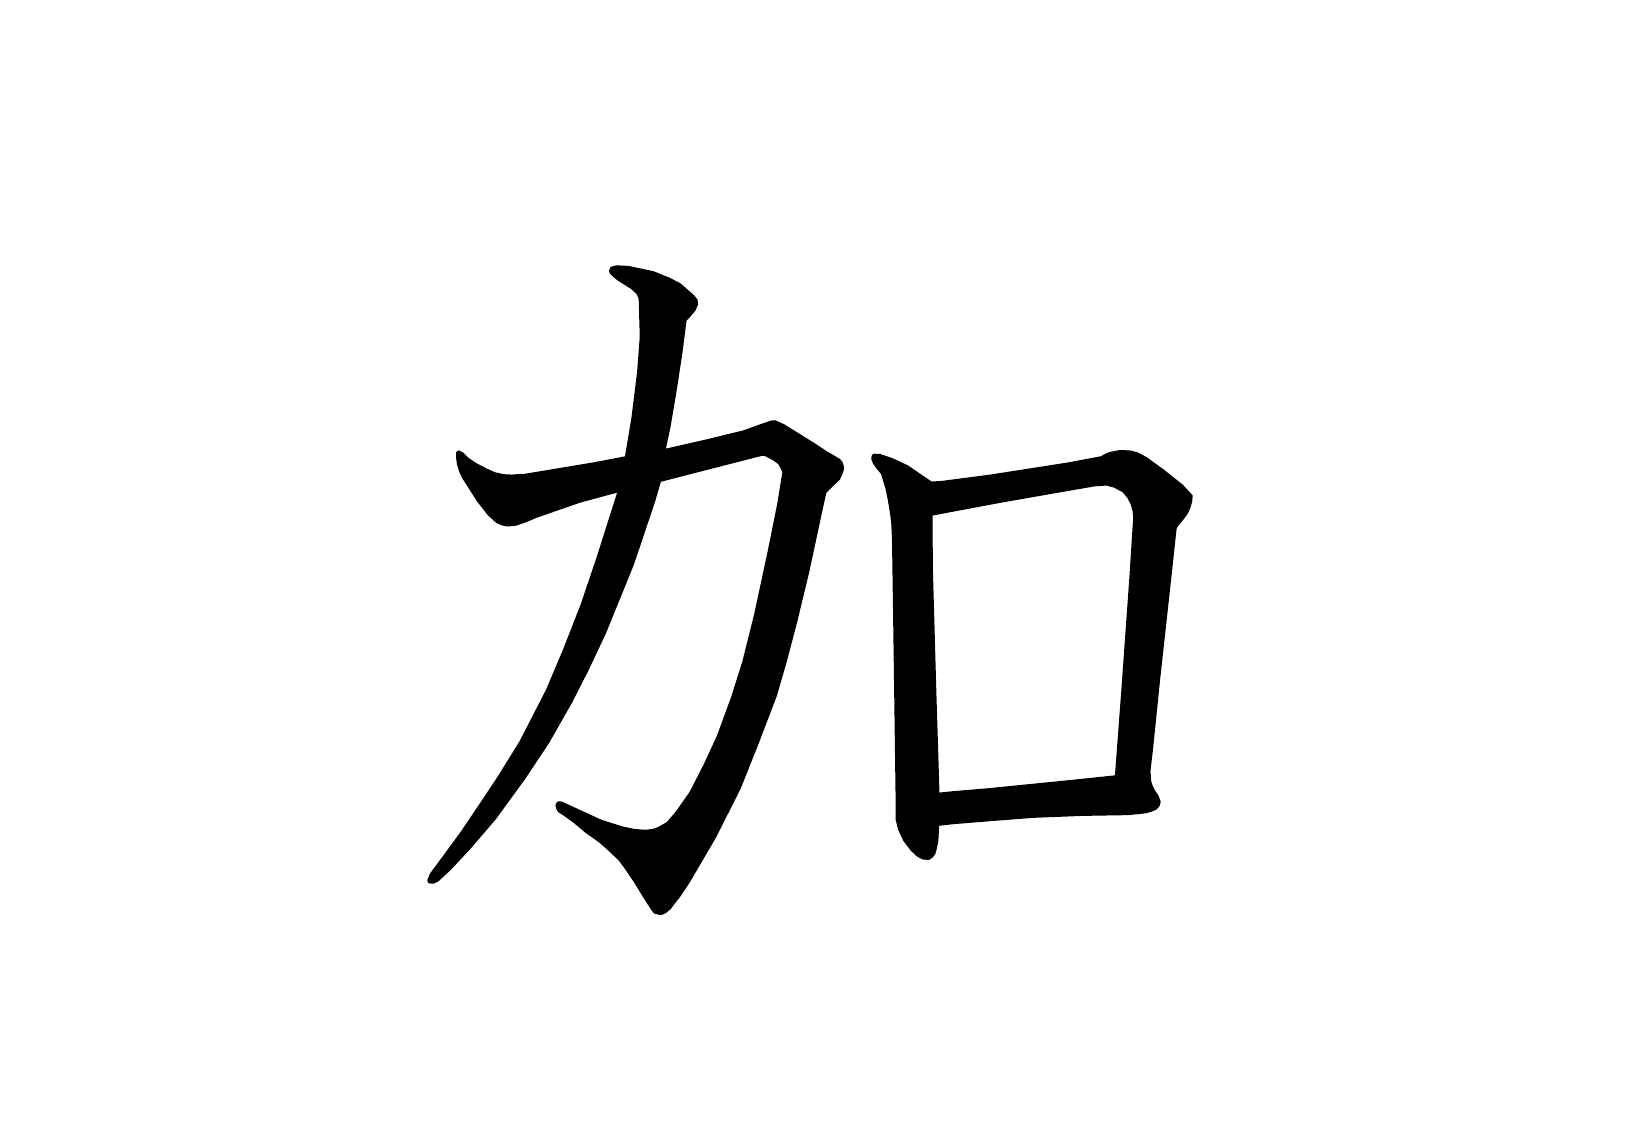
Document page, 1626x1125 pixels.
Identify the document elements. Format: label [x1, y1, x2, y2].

text_box [427, 265, 1193, 915]
